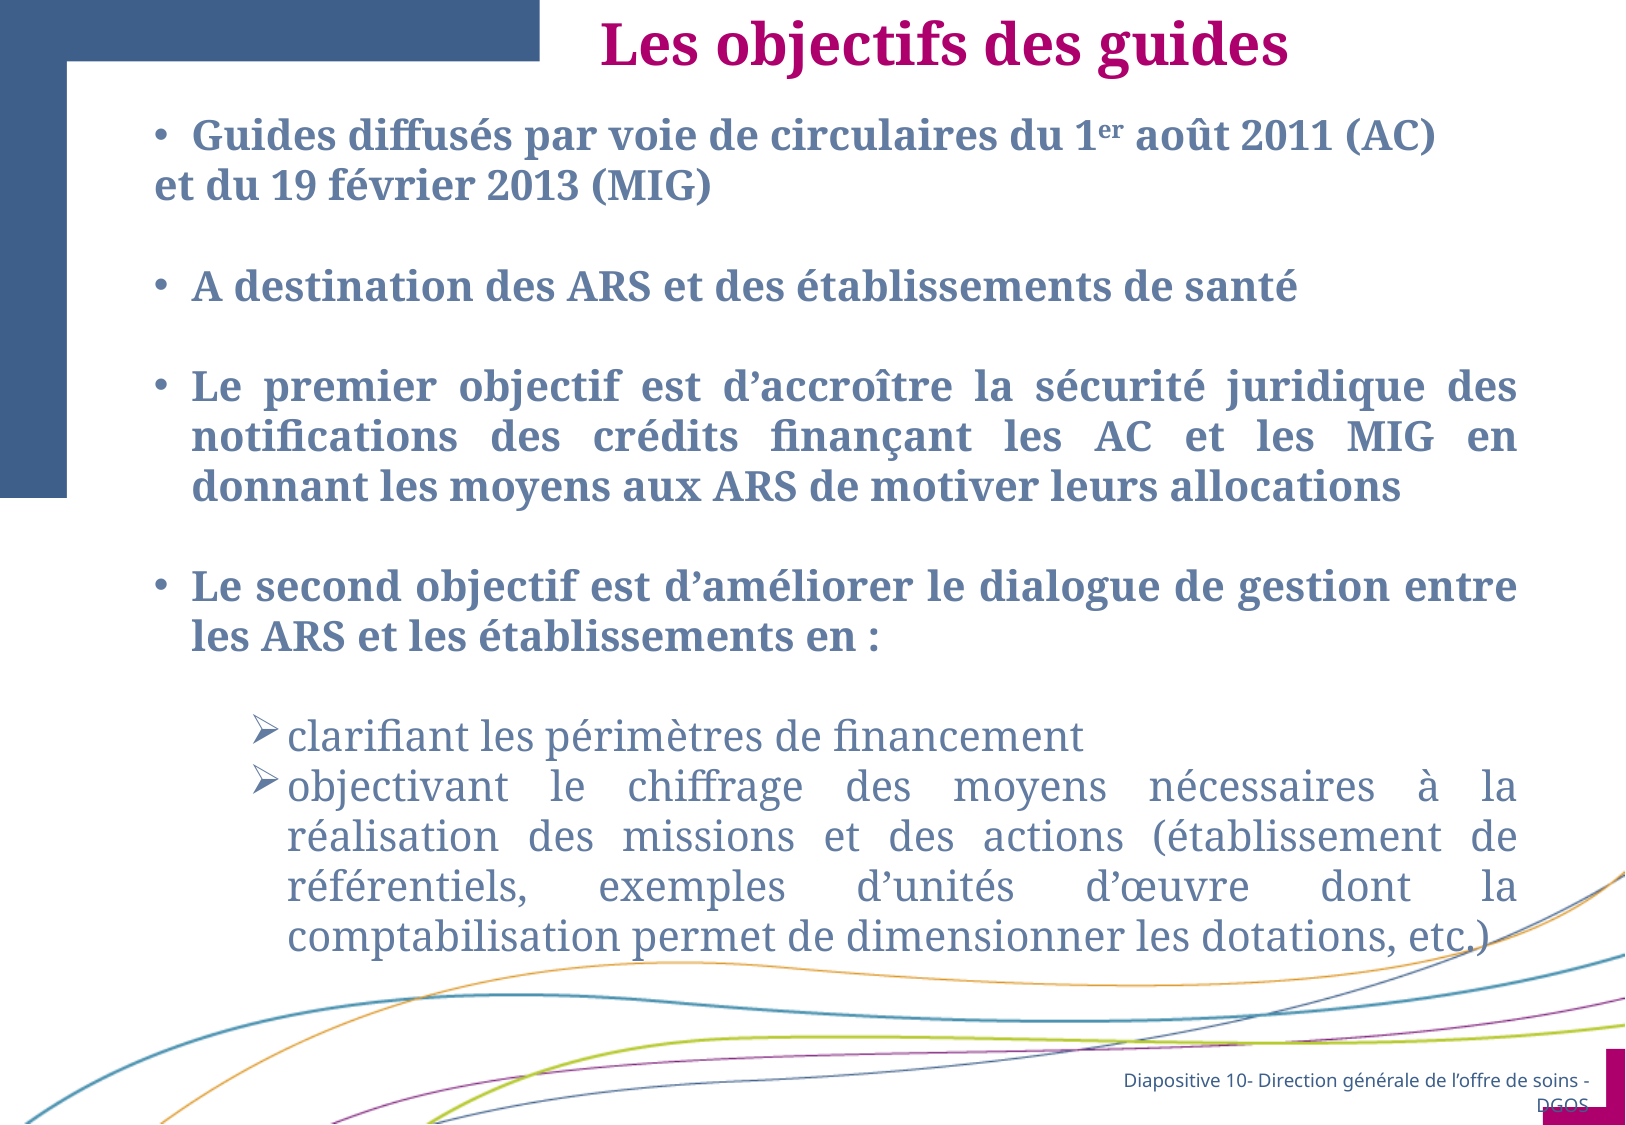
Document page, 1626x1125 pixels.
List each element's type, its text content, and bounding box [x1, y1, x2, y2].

list Guides diffusés par voie de circulaires du 1er août 2011 (AC) et du 19 février 2013 (MIG) A destination des ARS et des établissements de santé Le premier objectif est d’accroître la sécurité juridique des notifications des crédits finançant les AC et les MIG en donnant les moyens aux ARS de motiver leurs allocations Le second objectif est d’améliorer le dialogue de gestion entre les ARS et les établissements en : clarifiant les périmètres de financement objectivant le chiffrage des moyens nécessaires à la réalisation des missions et des actions (établissement de référentiels, exemples d’unités d’œuvre dont la comptabilisation permet de dimensionner les dotations, etc.) [139, 101, 1534, 1012]
picture [1, 0, 1625, 1124]
list Les objectifs des guides [585, 0, 1625, 86]
